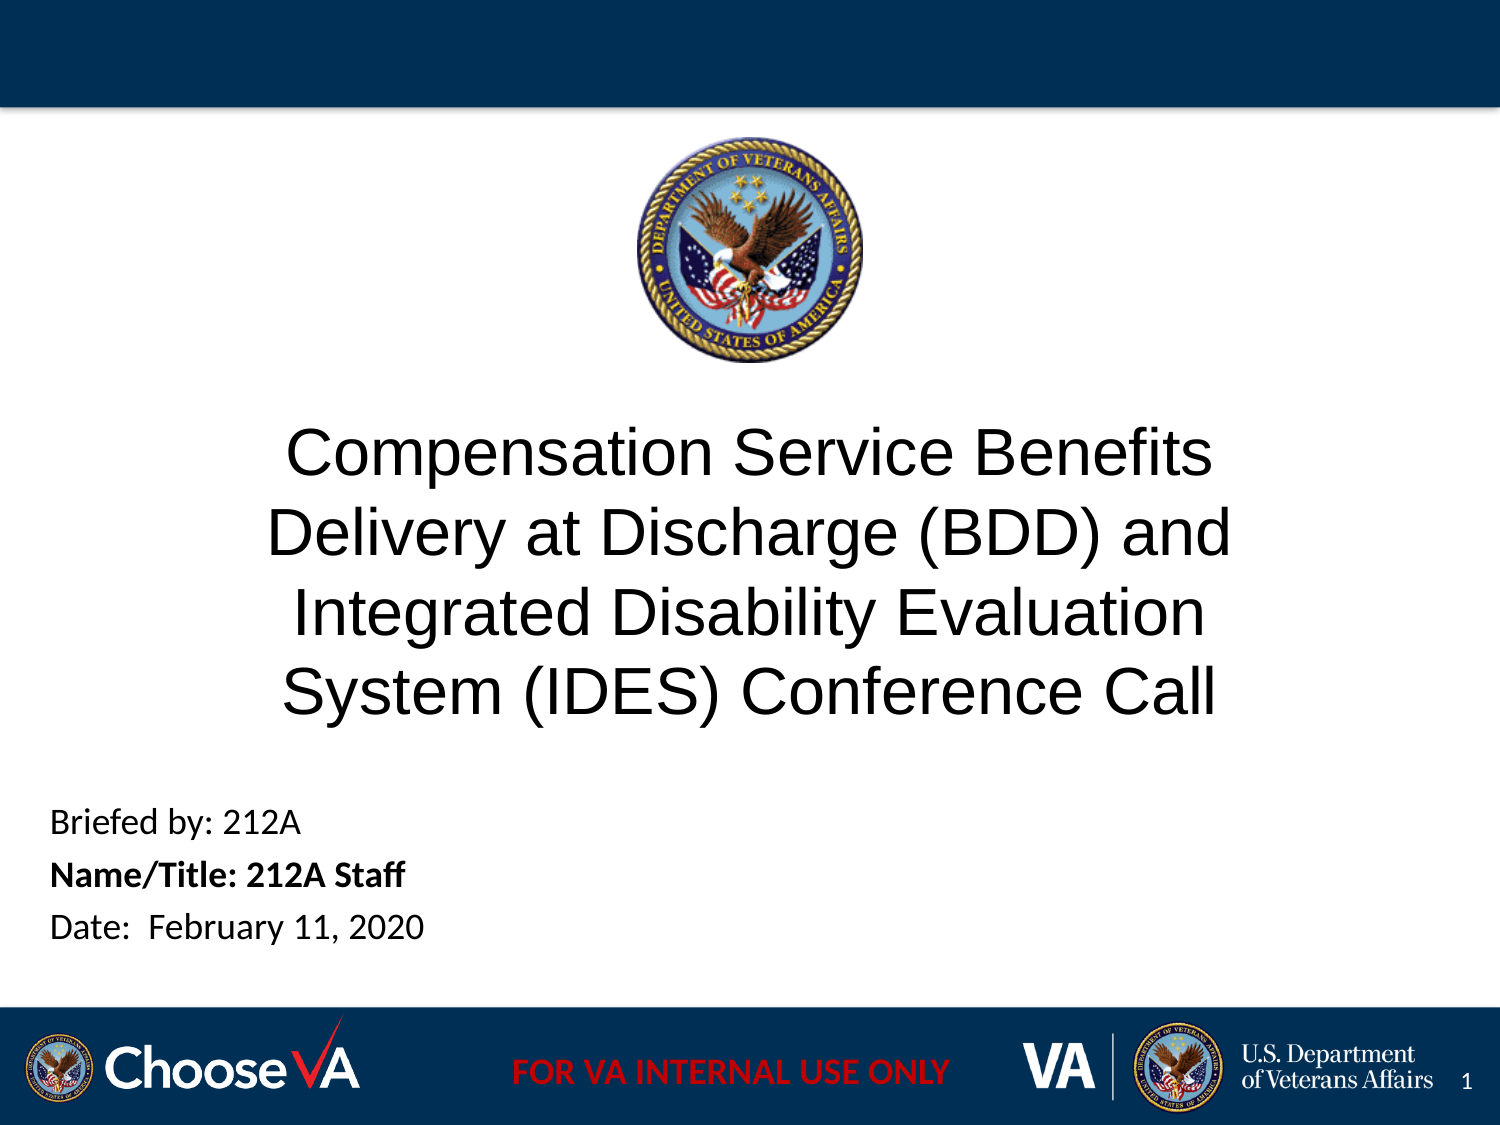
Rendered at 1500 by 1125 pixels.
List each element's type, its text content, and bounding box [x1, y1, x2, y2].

text_box [0, 0, 1500, 108]
text_box Briefed by: 212A Name/Title: 212A Staff Date: February 11, 2020 [34, 762, 475, 955]
picture [24, 1012, 360, 1103]
picture [1017, 1014, 1438, 1120]
picture [637, 137, 863, 363]
text_box Compensation Service Benefits Delivery at Discharge (BDD) and Integrated Disability Evaluation System (IDES) Conference Call [162, 401, 1338, 736]
